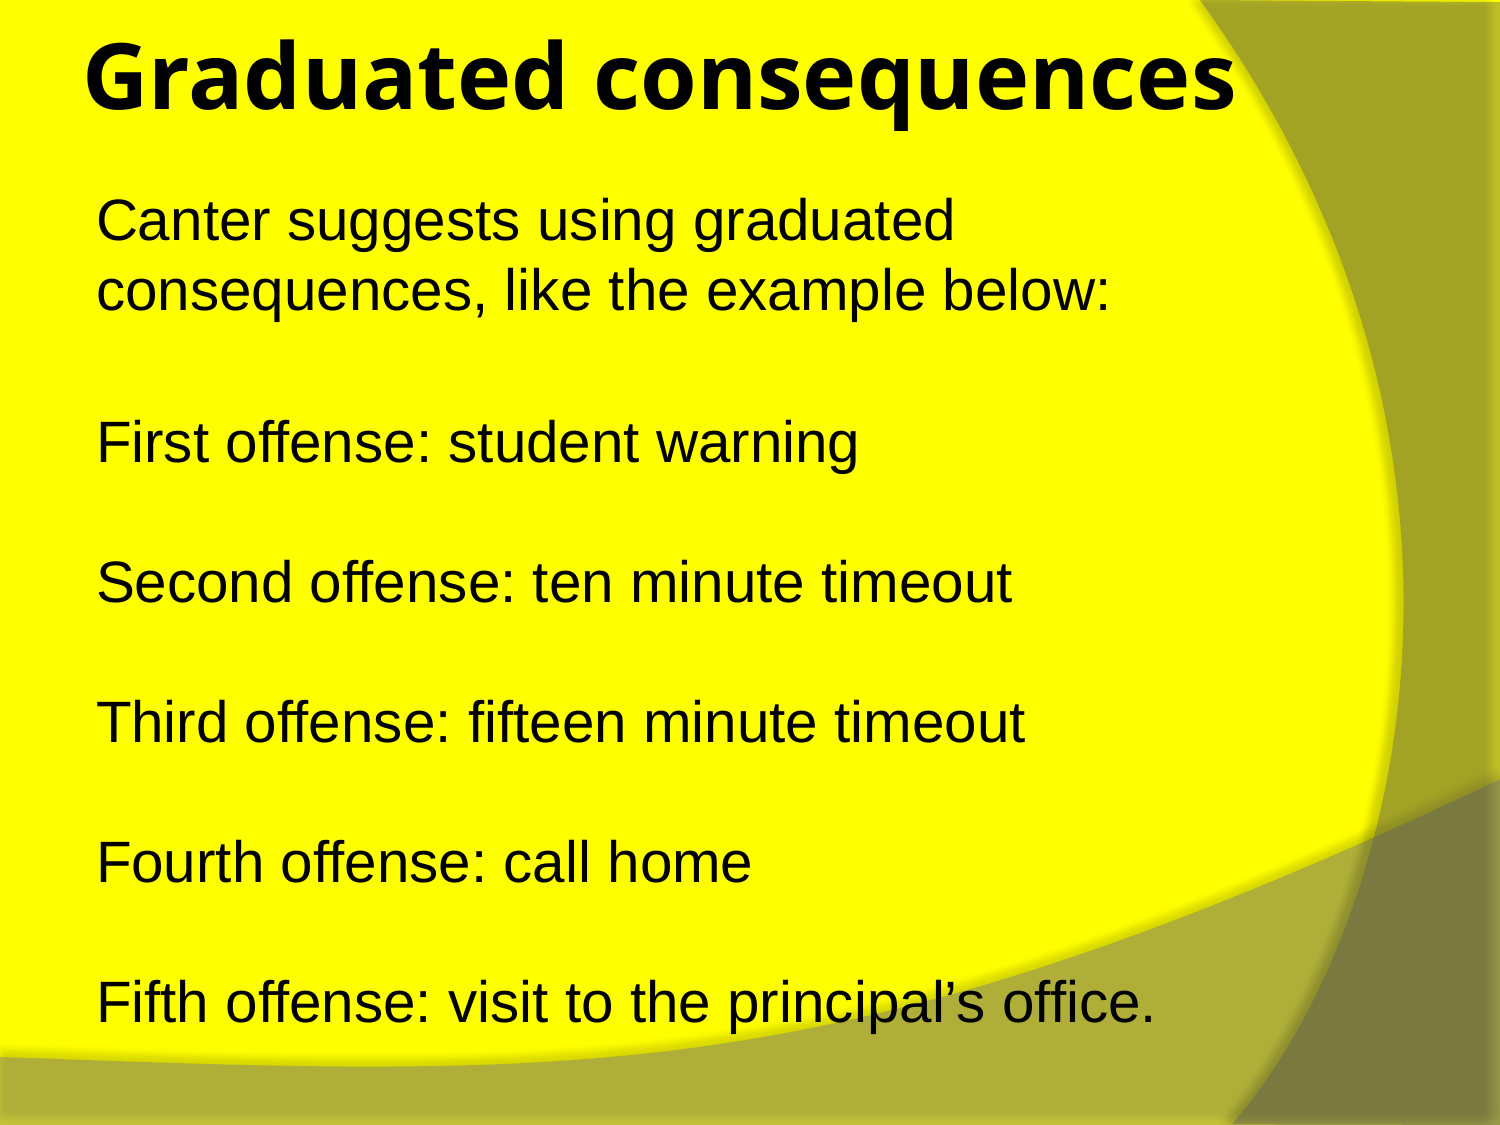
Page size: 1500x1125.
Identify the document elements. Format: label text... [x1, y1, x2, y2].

list Canter suggests using graduated consequences, like the example below: First offense: student warning Second offense: ten minute timeout Third offense: fifteen minute timeout Fourth offense: call home Fifth offense: visit to the principal’s office. [74, 174, 1301, 1006]
title Graduated consequences [74, 0, 1301, 146]
